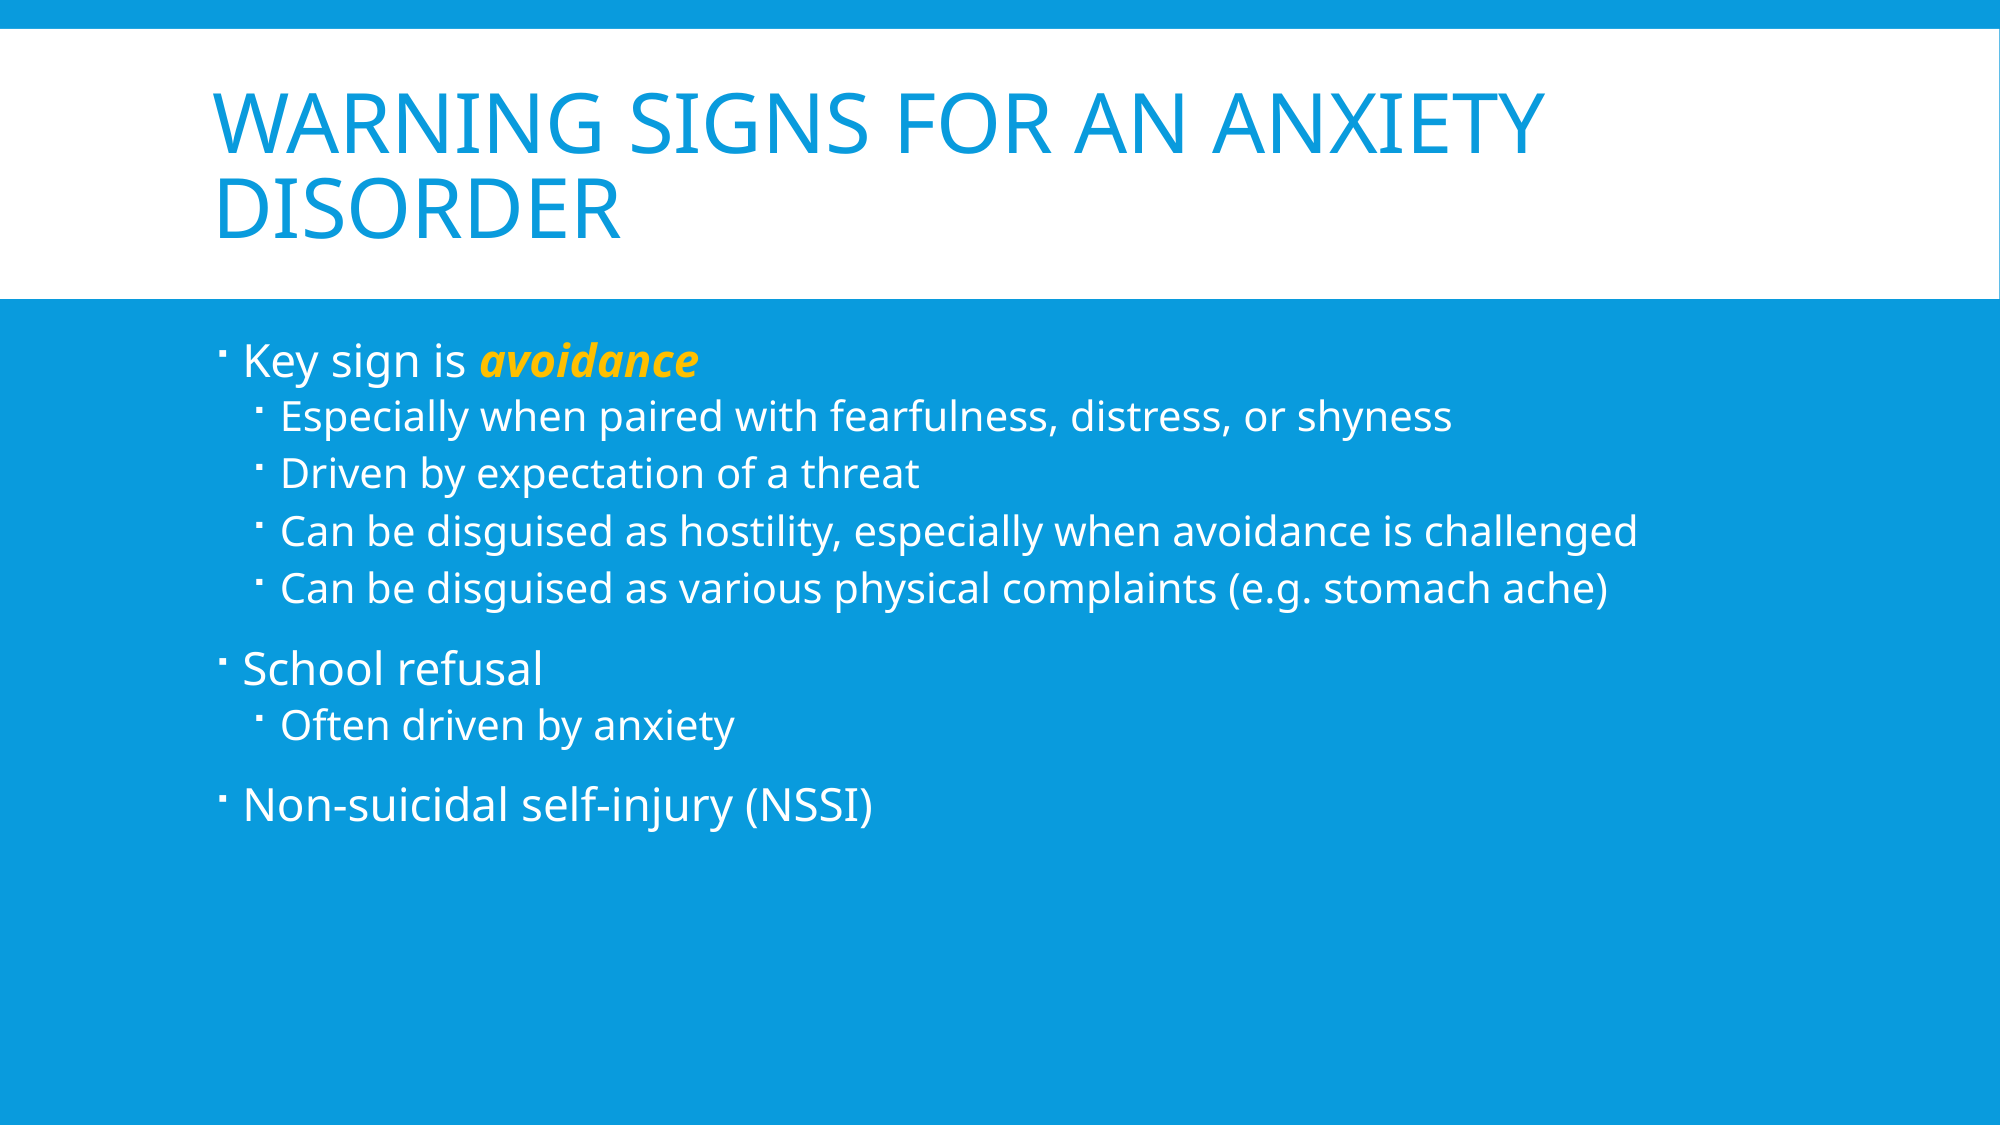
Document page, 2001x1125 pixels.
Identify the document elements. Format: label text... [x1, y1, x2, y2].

list Key sign is avoidance Especially when paired with fearfulness, distress, or shyness Driven by expectation of a threat Can be disguised as hostility, especially when avoidance is challenged Can be disguised as various physical complaints (e.g. stomach ache) School refusal Often driven by anxiety Non-suicidal self-injury (NSSI) [197, 329, 1803, 1020]
title Warning signs for an anxiety disorder [197, 46, 1803, 295]
